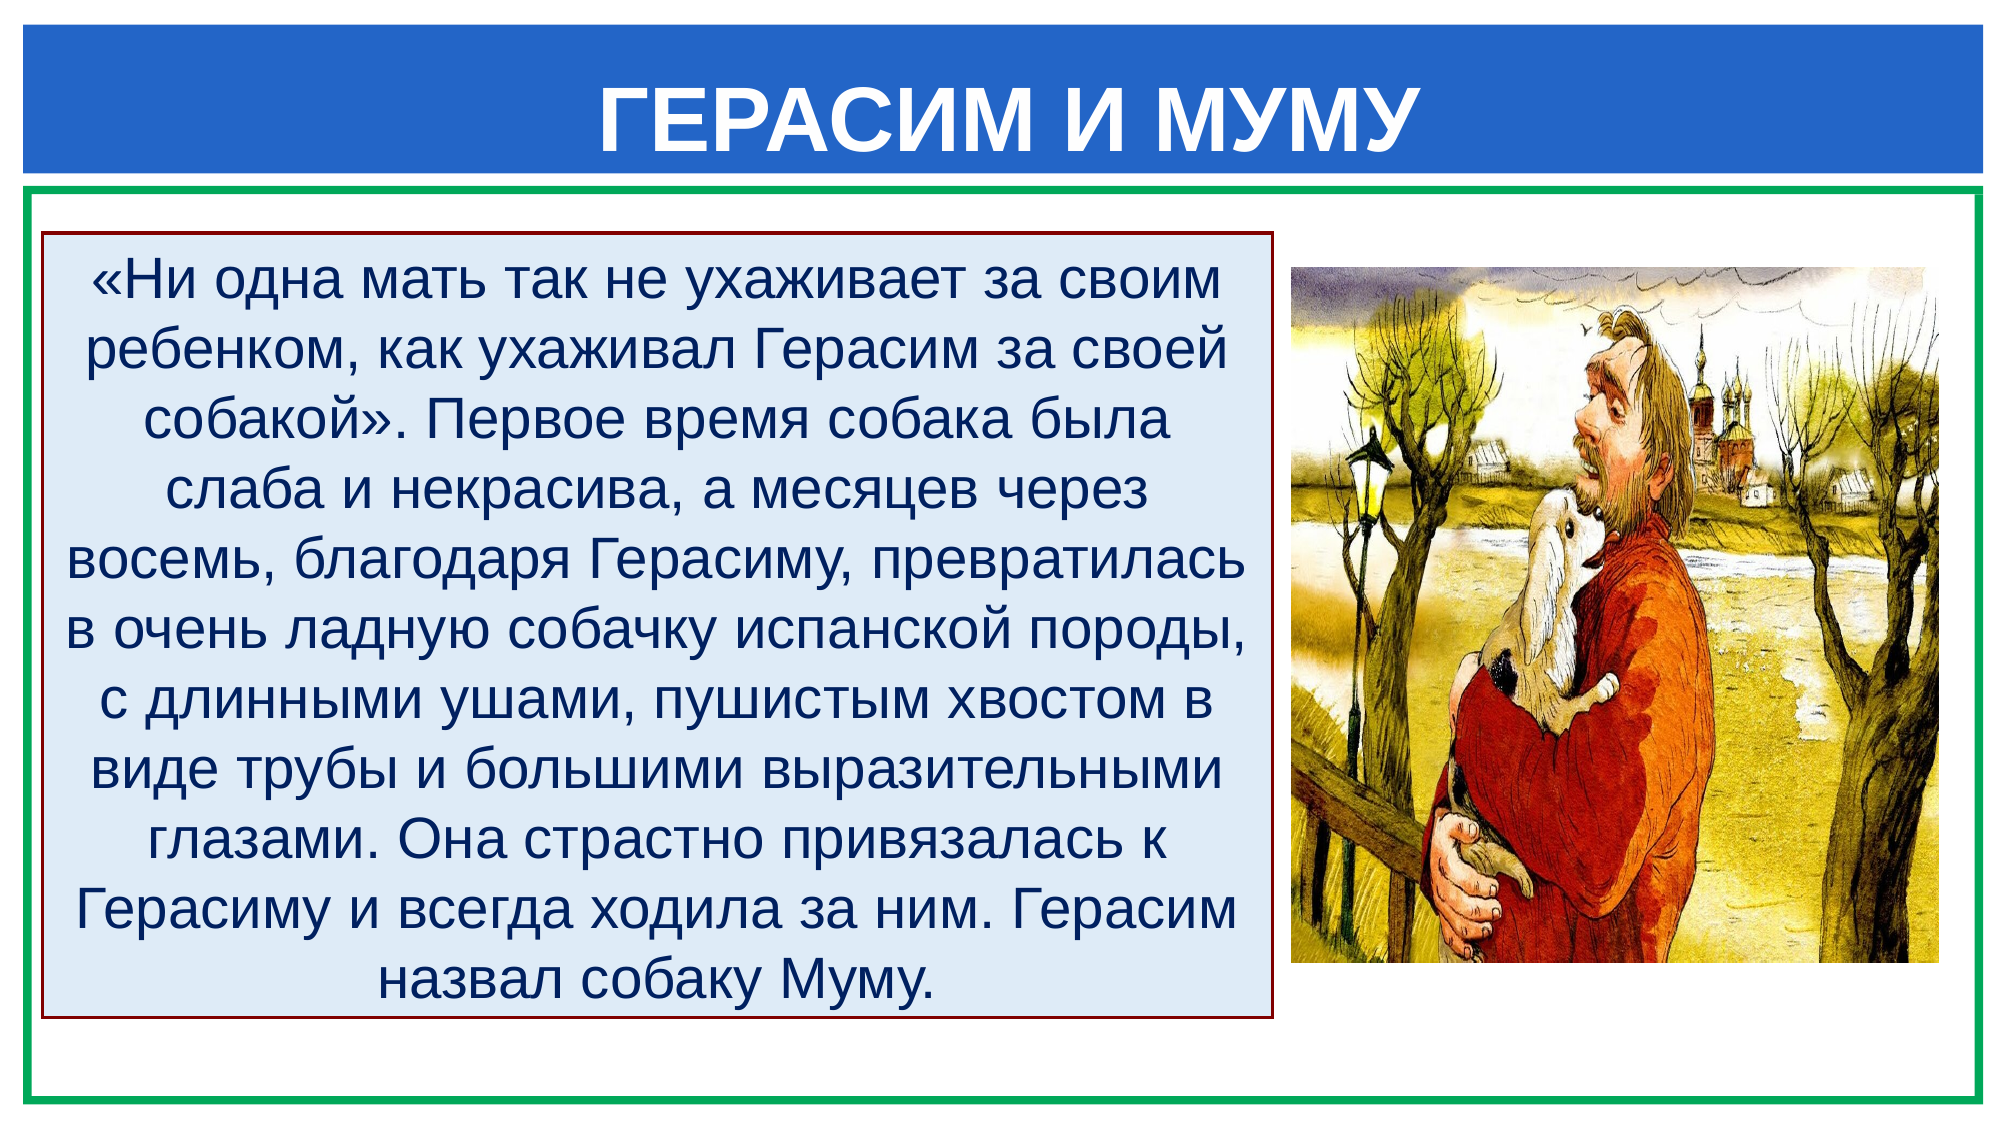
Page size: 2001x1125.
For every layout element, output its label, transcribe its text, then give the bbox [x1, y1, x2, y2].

text_box «Ни одна мать так не ухаживает за своим ребенком, как ухаживал Герасим за своей собакой». Первое время собака была слаба и некрасива, а месяцев через восемь, благодаря Герасиму, превратилась в очень ладную собачку испанской породы, с длинными ушами, пушистым хвостом в виде трубы и большими выразительными глазами. Она страстно привязалась к Герасиму и всегда ходила за ним. Герасим назвал собаку Муму. [42, 233, 1273, 1018]
list [61, 230, 2000, 312]
picture [1291, 267, 1939, 963]
title ГЕРАСИМ И МУМУ [117, 72, 1901, 172]
